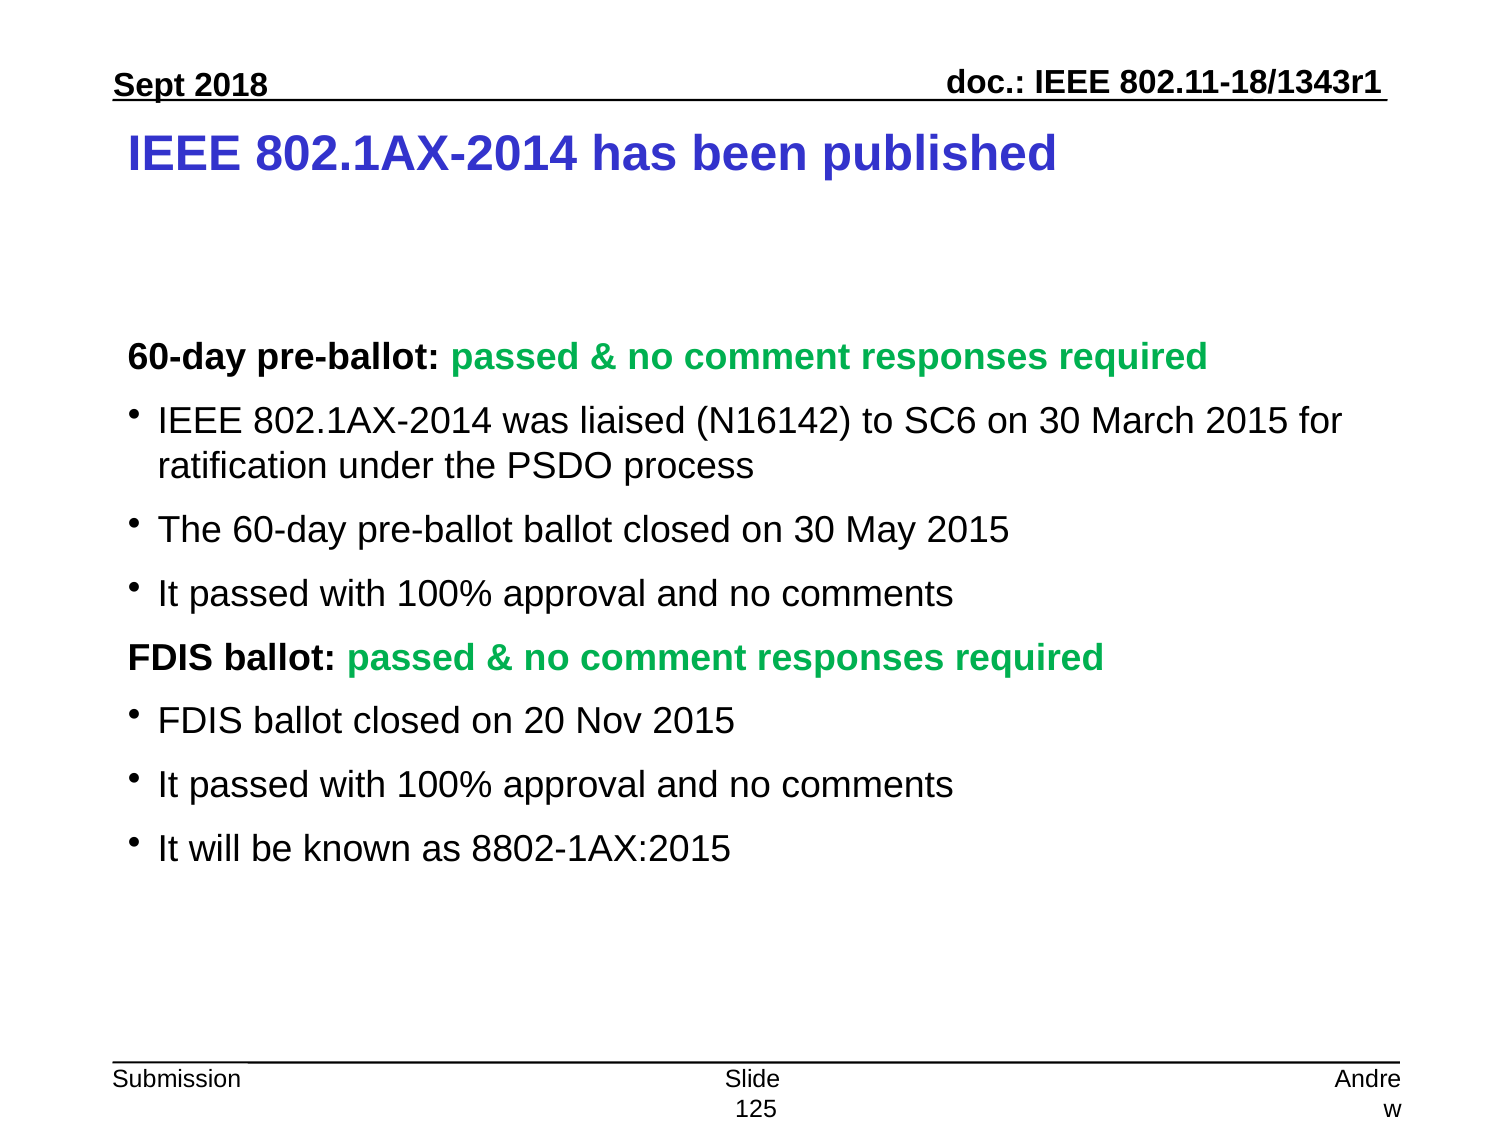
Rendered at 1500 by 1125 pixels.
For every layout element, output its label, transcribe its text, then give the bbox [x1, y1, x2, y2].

footer Andrew Myles, Cisco [1320, 1061, 1402, 1093]
title IEEE 802.1AX-2014 has been published [112, 112, 1388, 288]
slide_number Slide 125 [709, 1061, 803, 1093]
list 60-day pre-ballot: passed & no comment responses required IEEE 802.1AX-2014 was liaised (N16142) to SC6 on 30 March 2015 for ratification under the PSDO process The 60-day pre-ballot ballot closed on 30 May 2015 It passed with 100% approval and no comments FDIS ballot: passed & no comment responses required FDIS ballot closed on 20 Nov 2015 It passed with 100% approval and no comments It will be known as 8802-1AX:2015 [112, 324, 1388, 1000]
